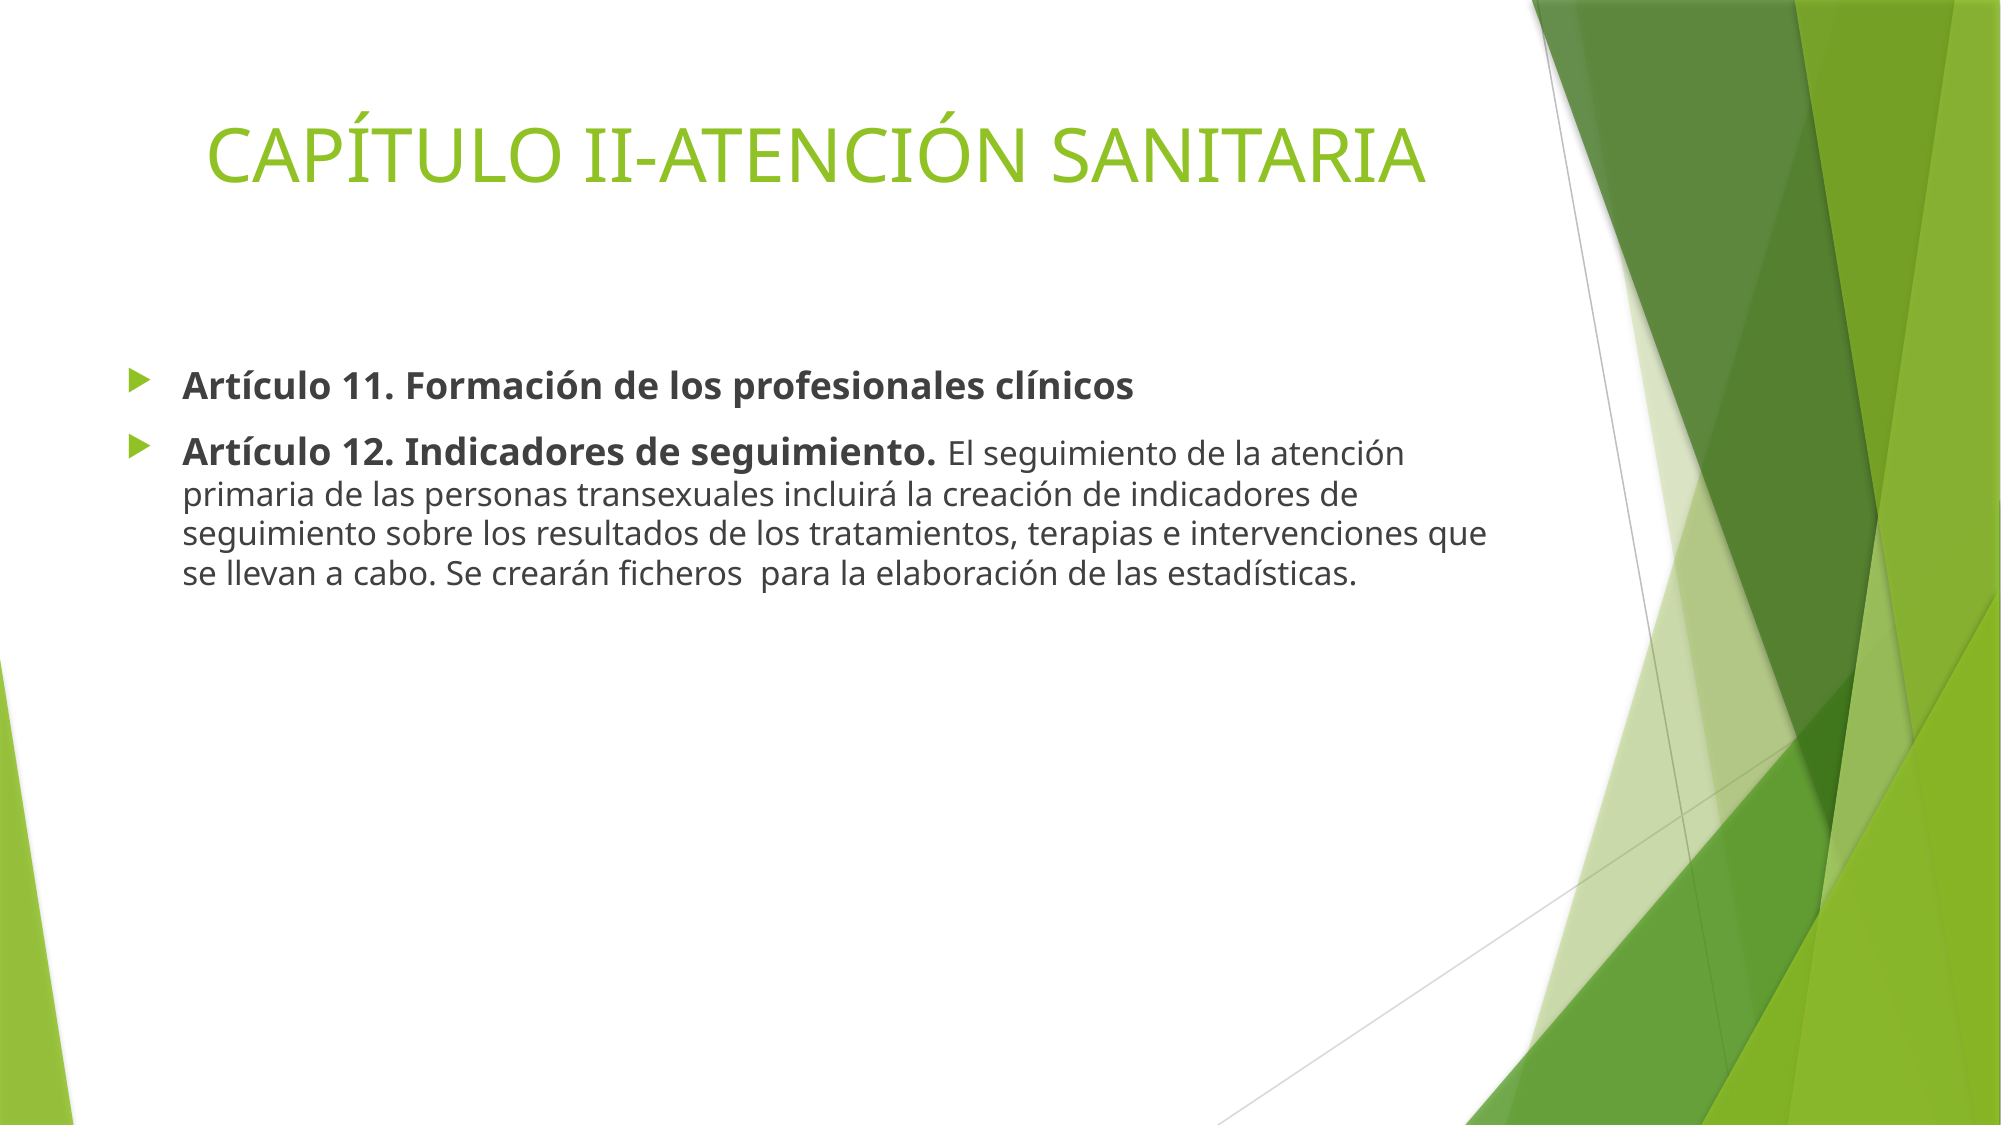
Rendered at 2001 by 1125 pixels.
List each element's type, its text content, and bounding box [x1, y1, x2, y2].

list Artículo 11. Formación de los profesionales clínicos Artículo 12. Indicadores de seguimiento. El seguimiento de la atención primaria de las personas transexuales incluirá la creación de indicadores de seguimiento sobre los resultados de los tratamientos, terapias e intervenciones que se llevan a cabo. Se crearán ficheros para la elaboración de las estadísticas. [111, 354, 1522, 992]
title CAPÍTULO II-ATENCIÓN SANITARIA [111, 99, 1522, 317]
